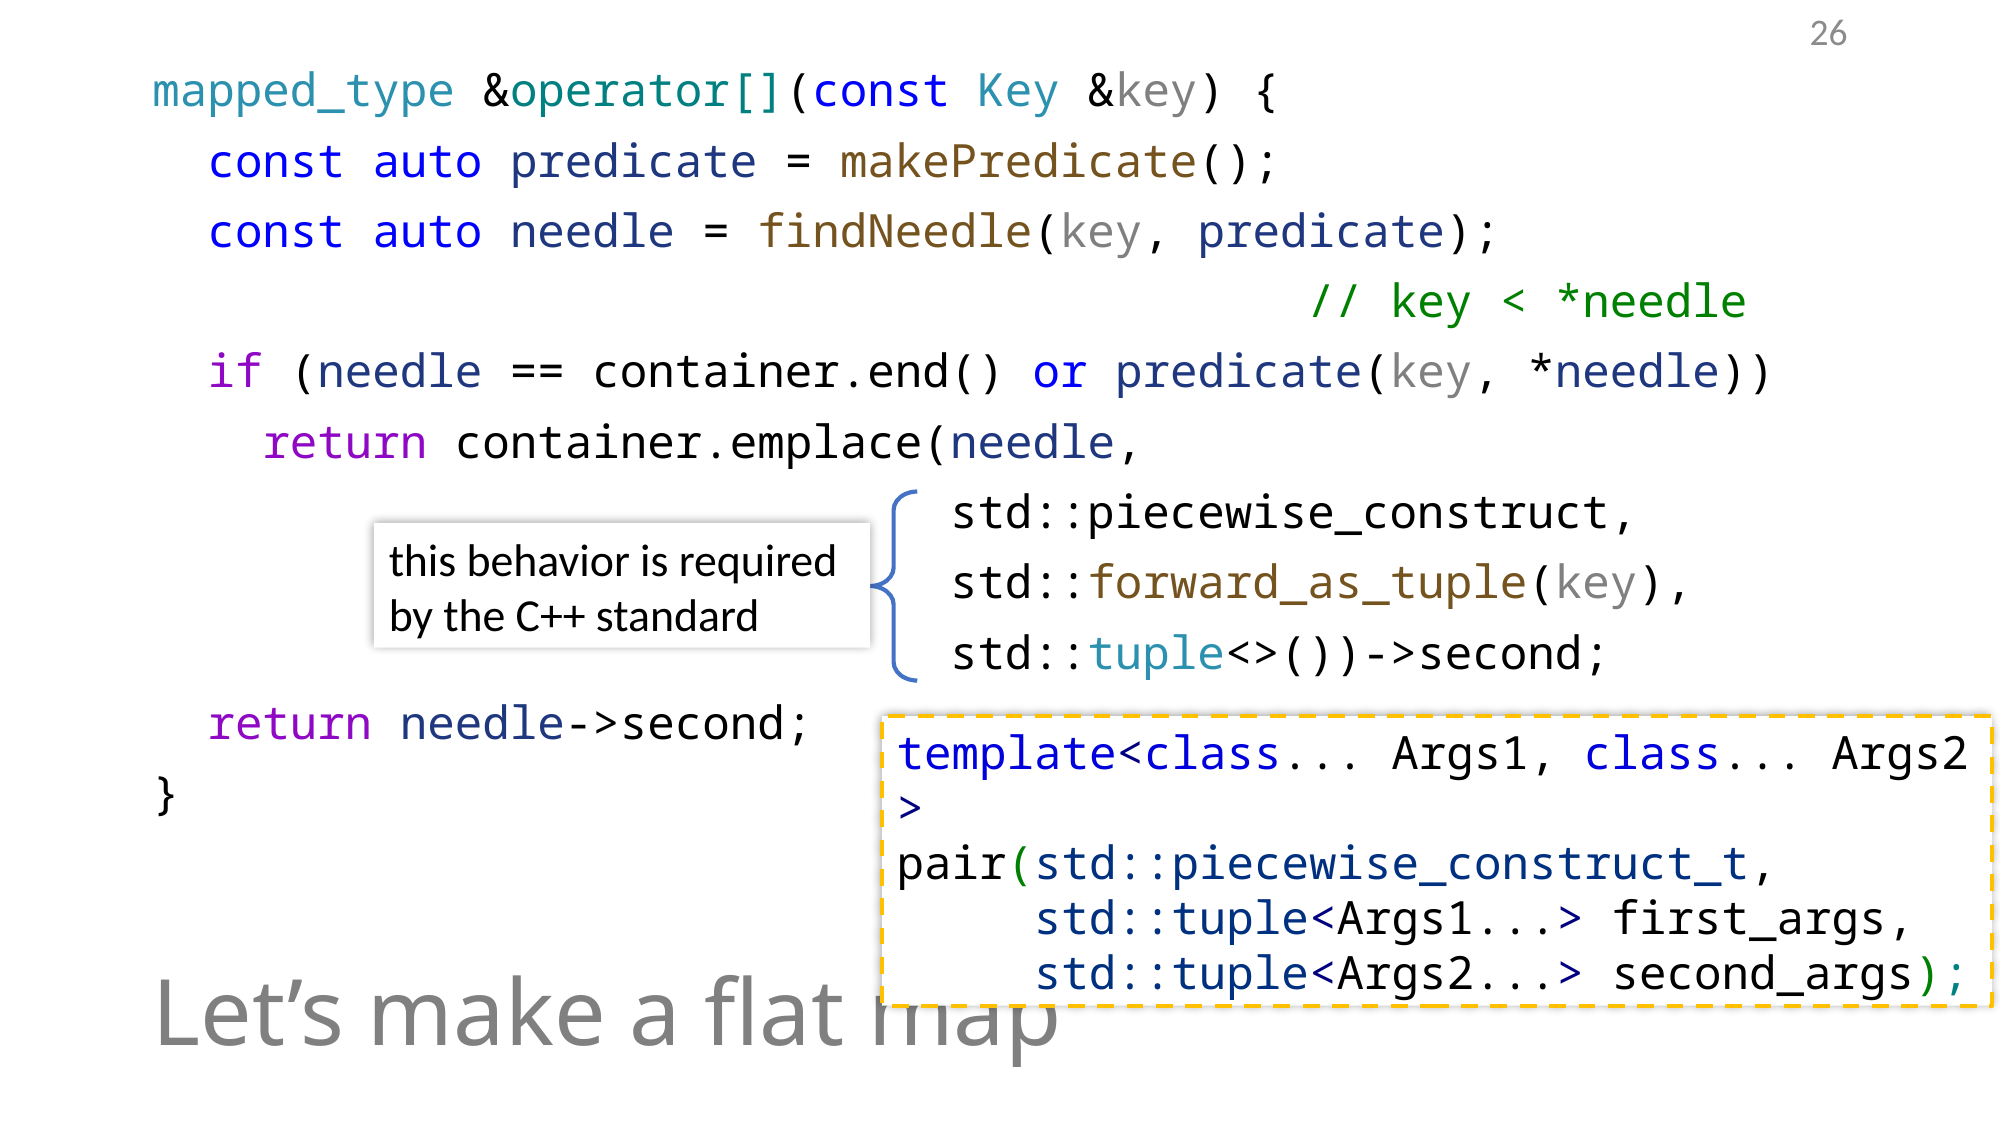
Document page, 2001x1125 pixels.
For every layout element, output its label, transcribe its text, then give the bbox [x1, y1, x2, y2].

text_box [877, 490, 918, 682]
text_box this behavior is required by the C++ standard [373, 522, 871, 648]
slide_number 26 [1412, 0, 1863, 60]
title Let’s make a flat map [137, 908, 1863, 1125]
text_box template<class... Args1, class... Args2> pair(std::piecewise_construct_t, std::tuple<Args1...> first_args, std::tuple<Args2...> second_args); [881, 716, 1993, 1006]
list mapped_type &operator[](const Key &key) { const auto predicate = makePredicate(); const auto needle = findNeedle(key, predicate); // key < *needle if (needle == container.end() or predicate(key, *needle)) return container.emplace(needle, std::piecewise_construct, std::forward_as_tuple(key), std::tuple<>())->second; return needle->second; } [137, 59, 1863, 908]
